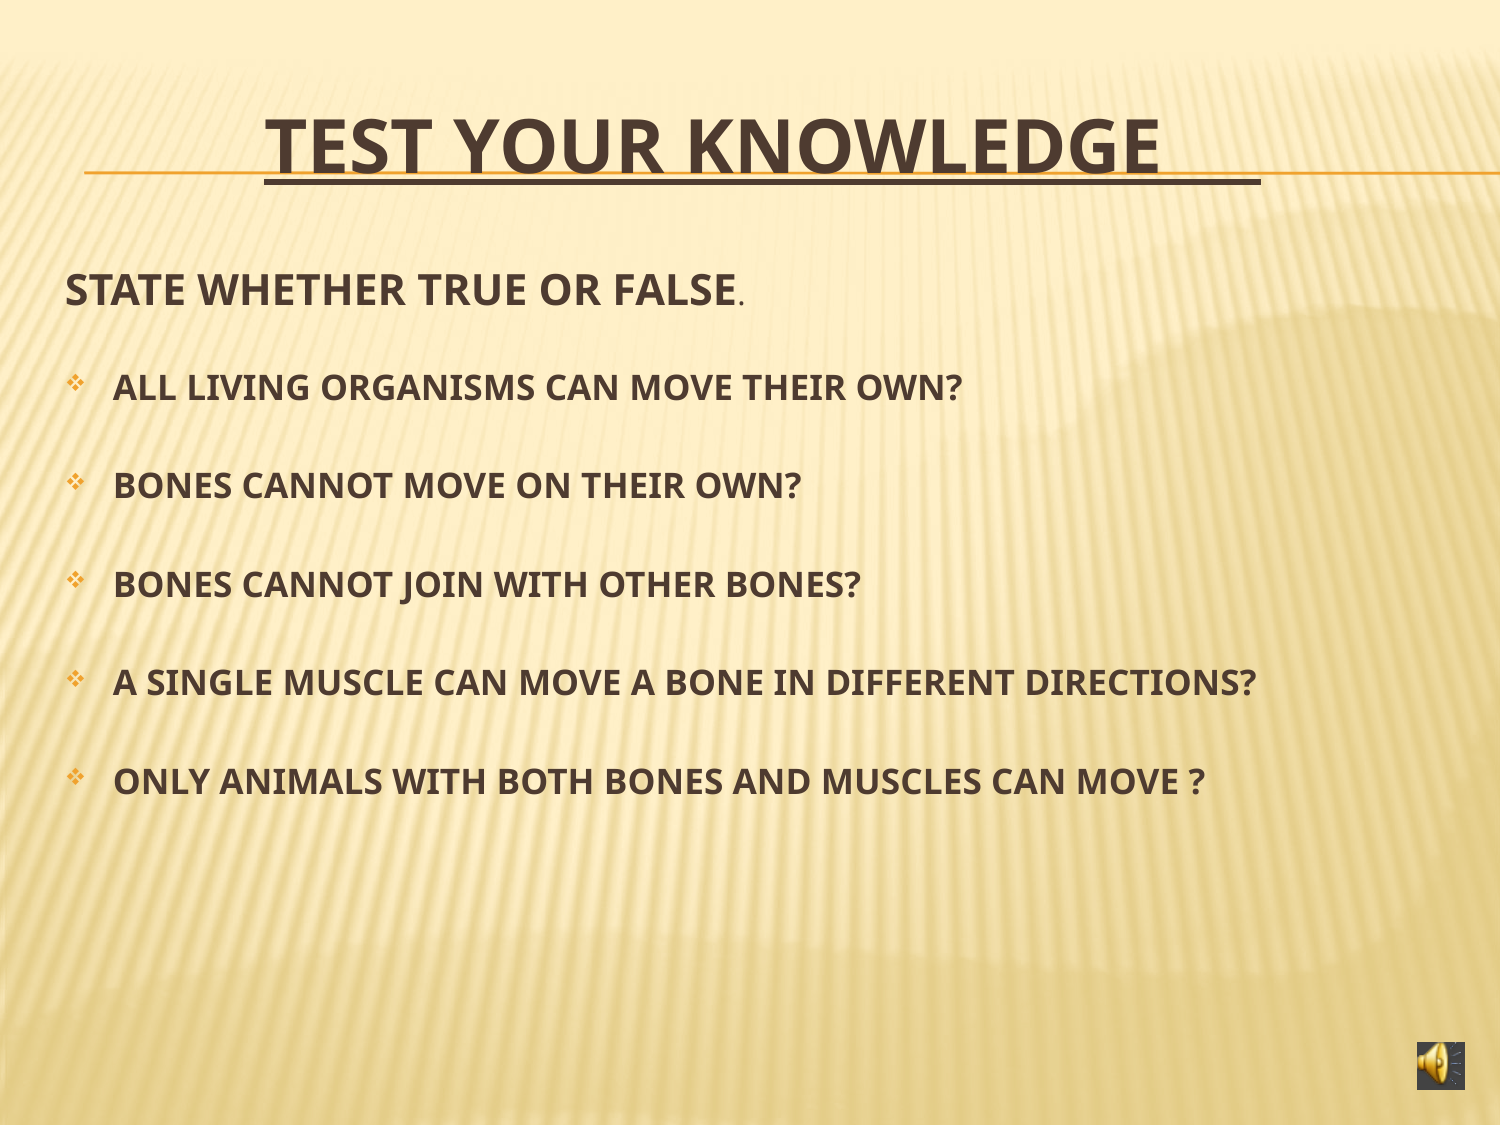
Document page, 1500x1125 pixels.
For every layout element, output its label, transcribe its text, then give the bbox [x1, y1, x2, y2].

list STATE WHETHER TRUE OR FALSE. ALL LIVING ORGANISMS CAN MOVE THEIR OWN? BONES CANNOT MOVE ON THEIR OWN? BONES CANNOT JOIN WITH OTHER BONES? A SINGLE MUSCLE CAN MOVE A BONE IN DIFFERENT DIRECTIONS? ONLY ANIMALS WITH BOTH BONES AND MUSCLES CAN MOVE ? [50, 254, 1475, 998]
title TEST YOUR KNOWLEDGE [50, 75, 1475, 213]
picture [1415, 1040, 1467, 1092]
